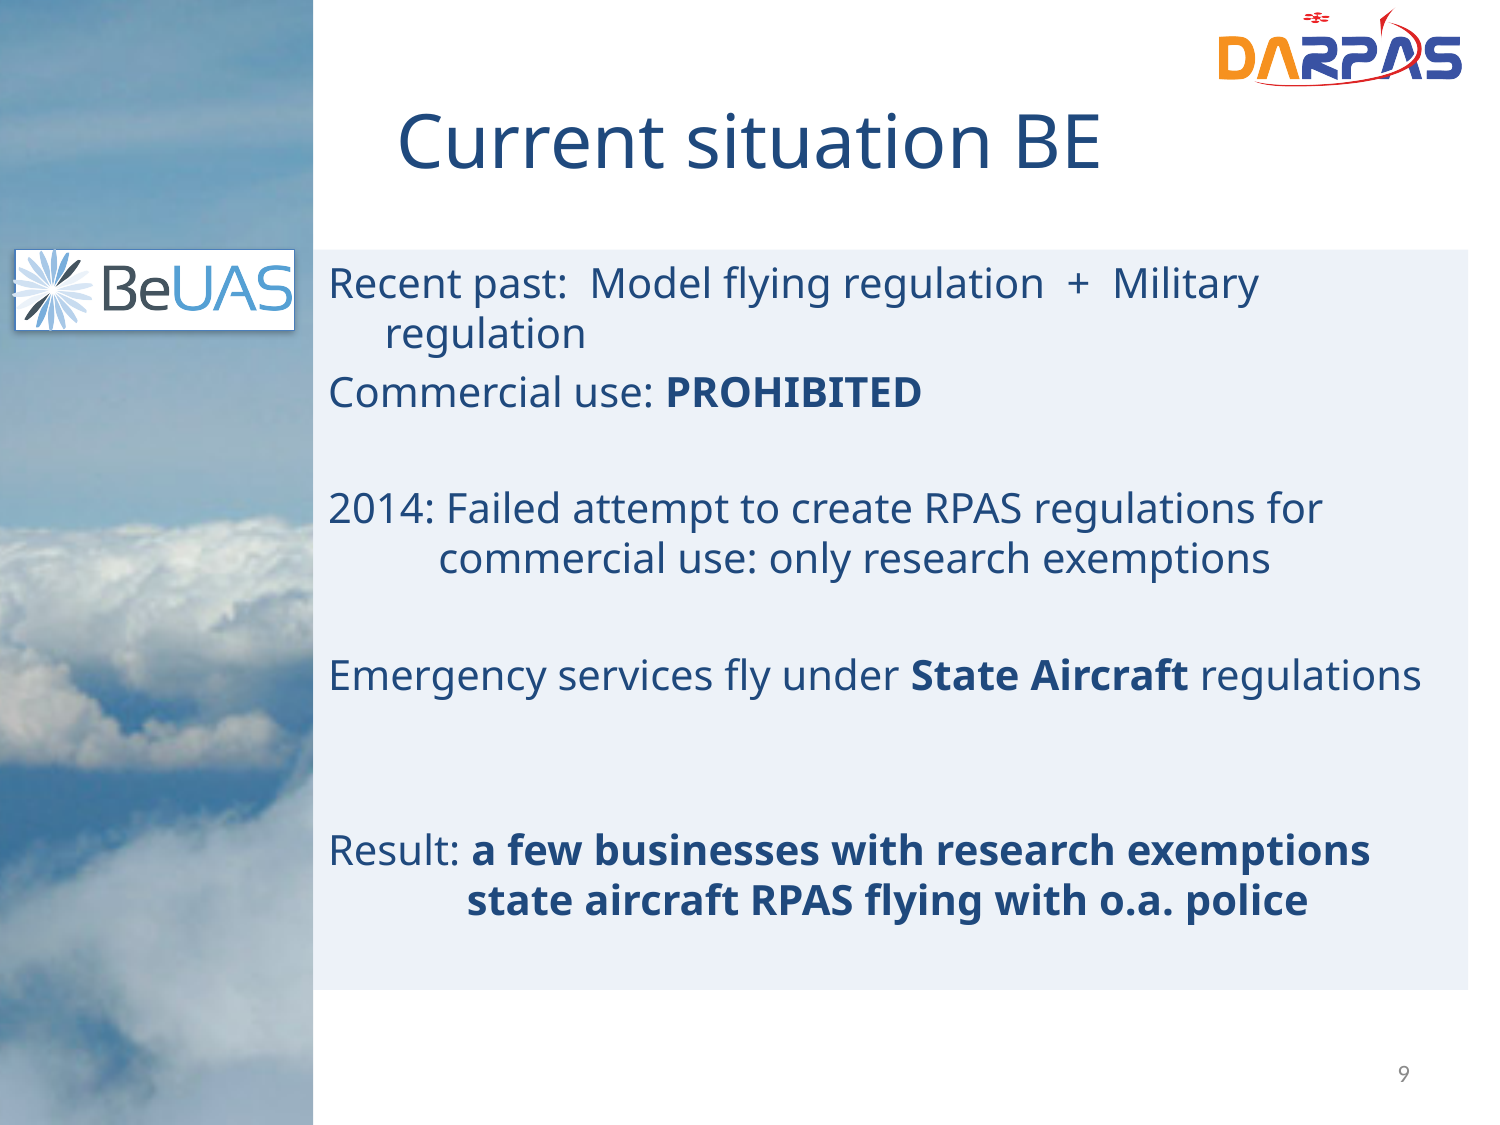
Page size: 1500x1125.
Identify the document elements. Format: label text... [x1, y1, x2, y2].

text_box Recent past: Model flying regulation + Military regulation Commercial use: PROHIBITED 2014: Failed attempt to create RPAS regulations for commercial use: only research exemptions Emergency services fly under State Aircraft regulations Result: a few businesses with research exemptions state aircraft RPAS flying with o.a. police [318, 249, 1469, 990]
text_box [11, 249, 295, 331]
slide_number 9 [1074, 1042, 1425, 1103]
picture [1211, 0, 1469, 98]
picture [0, 0, 314, 1125]
title Current situation BE [318, 45, 1425, 233]
